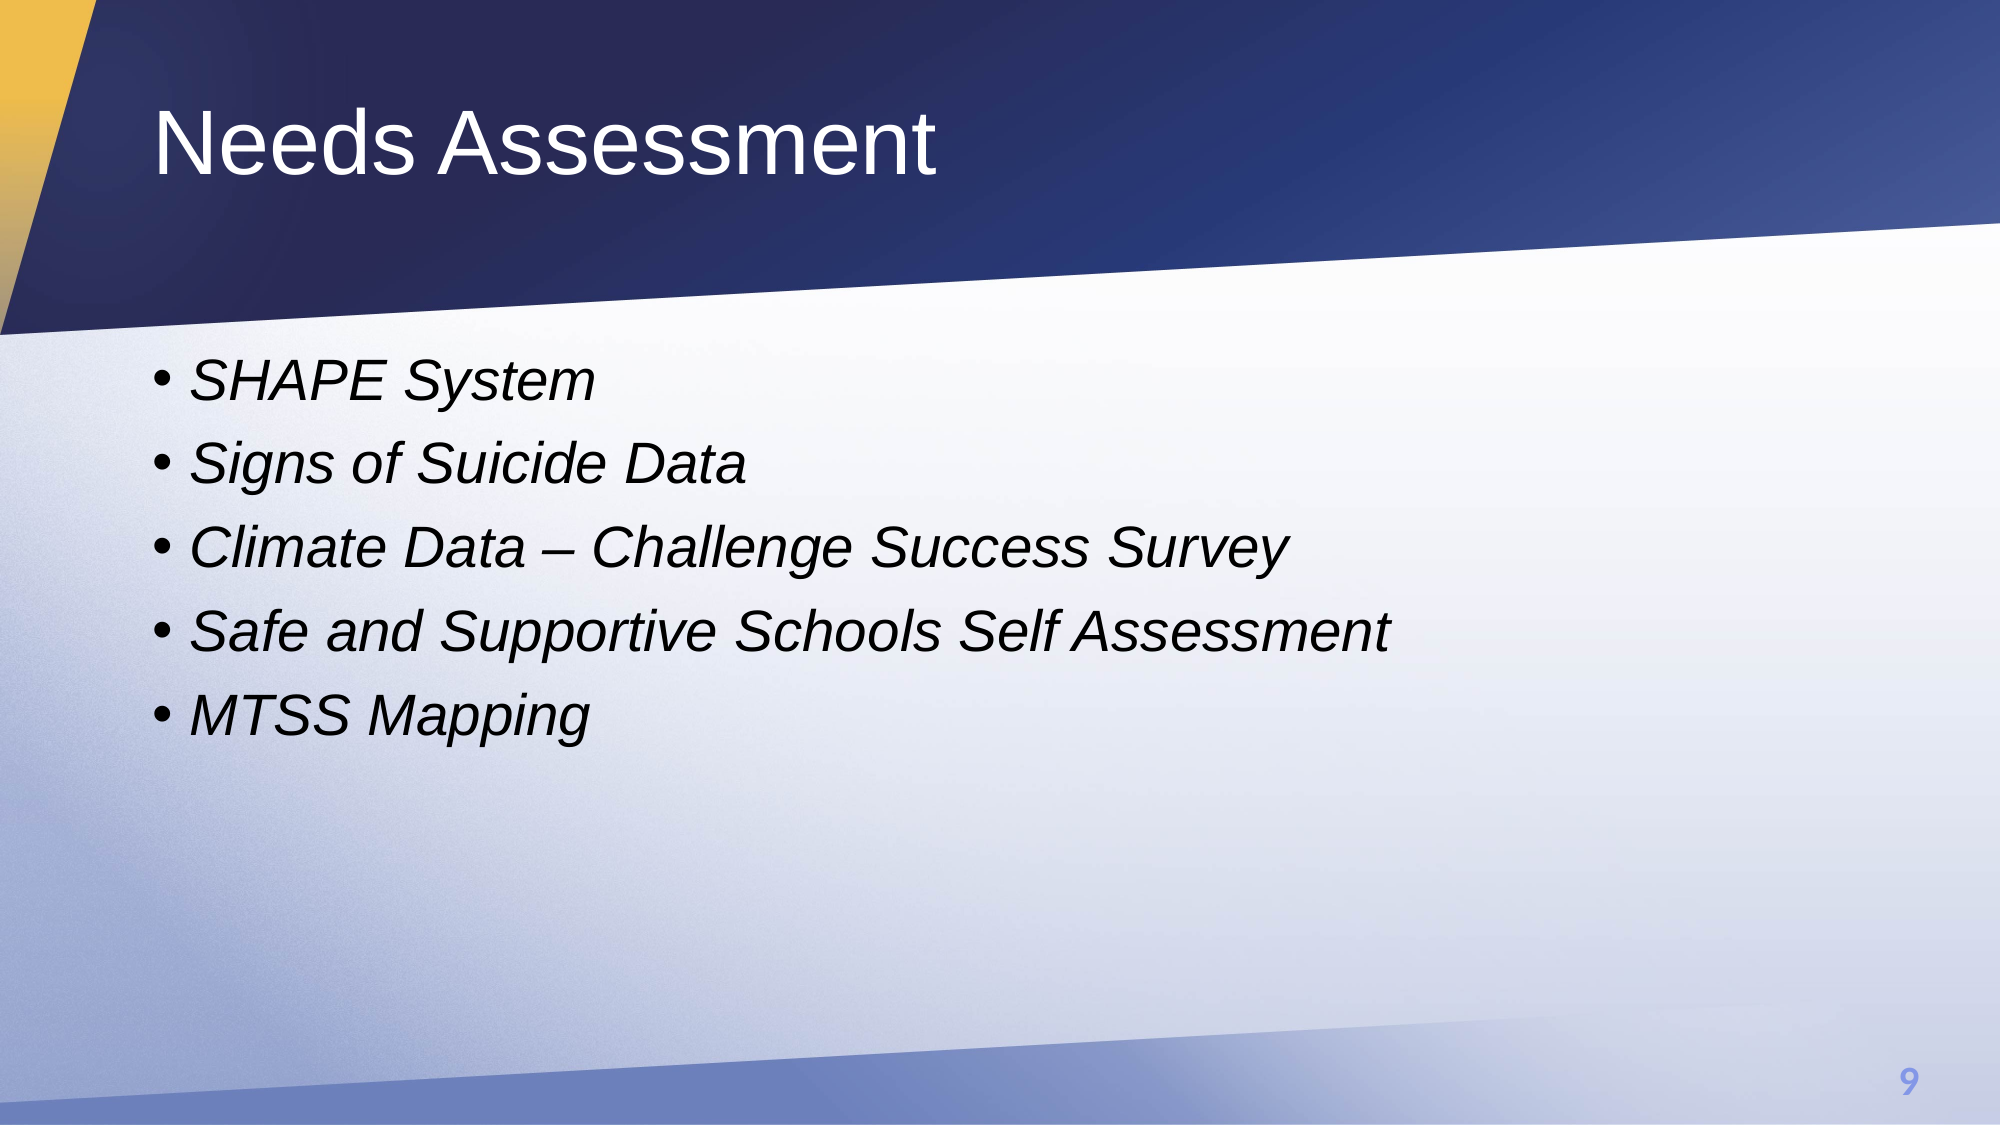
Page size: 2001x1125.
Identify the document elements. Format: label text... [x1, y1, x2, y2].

picture [0, 0, 2000, 1125]
list SHAPE System Signs of Suicide Data Climate Data – Challenge Success Survey Safe and Supportive Schools Self Assessment MTSS Mapping [137, 342, 1863, 1008]
title Needs Assessment [137, 59, 1863, 231]
